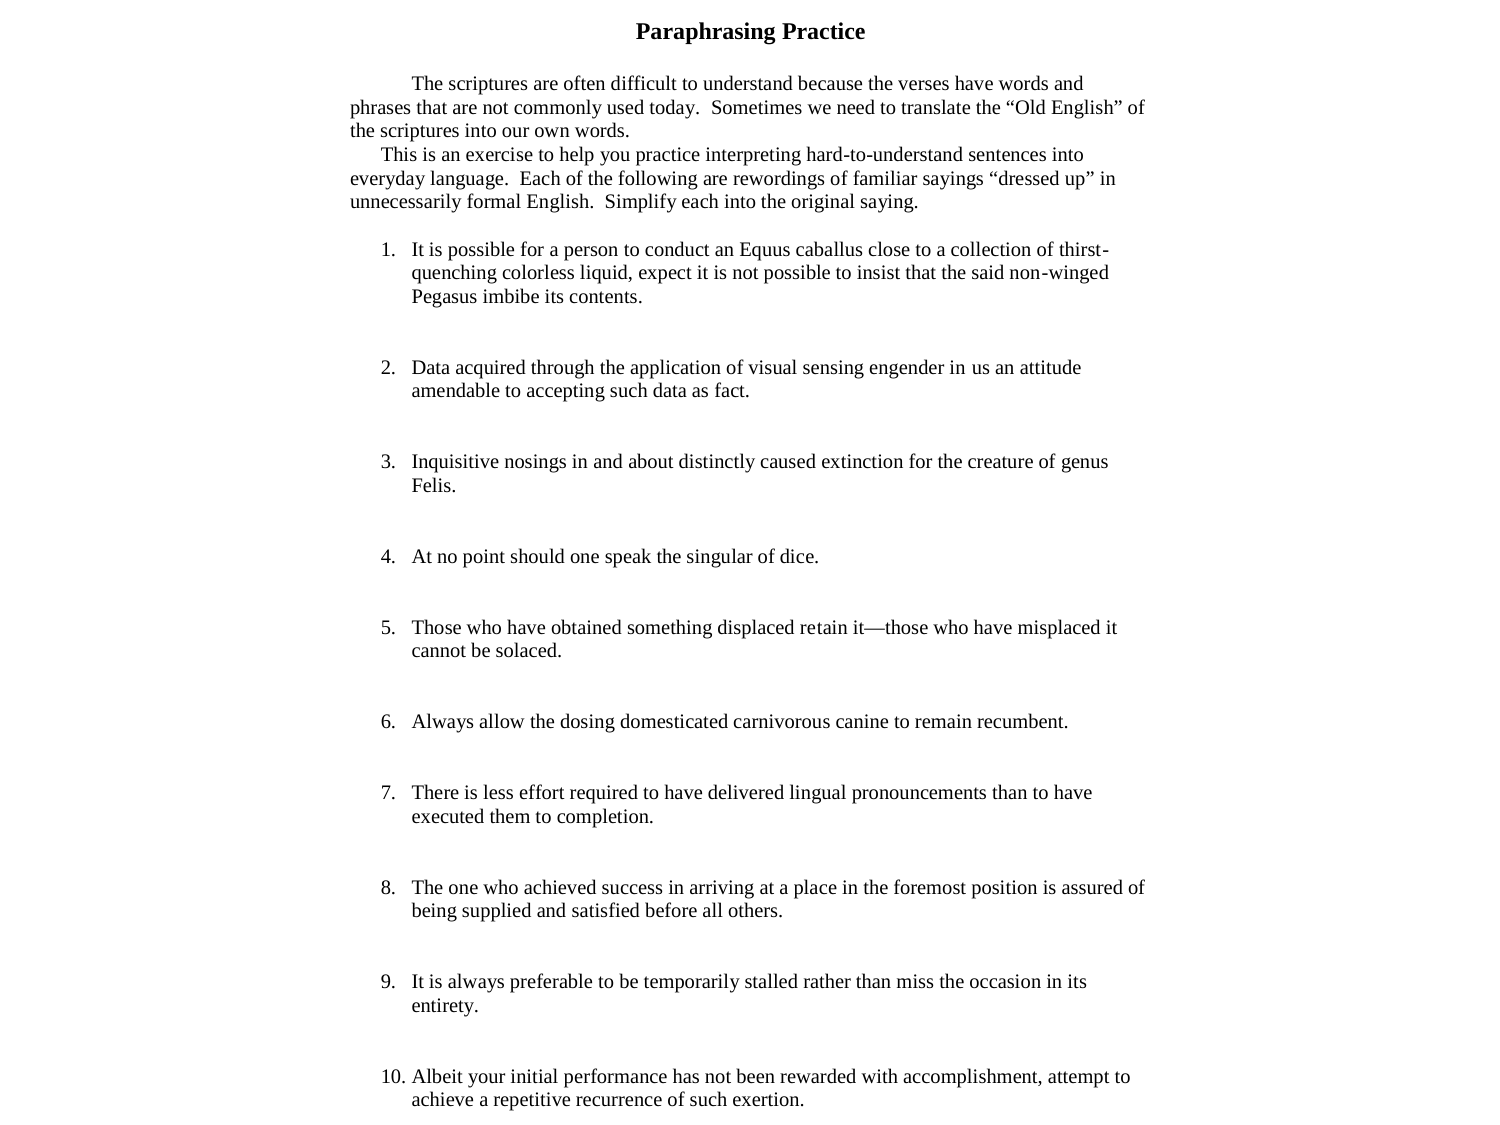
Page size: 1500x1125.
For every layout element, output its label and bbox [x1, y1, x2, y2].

text_box [349, 16, 1151, 1113]
